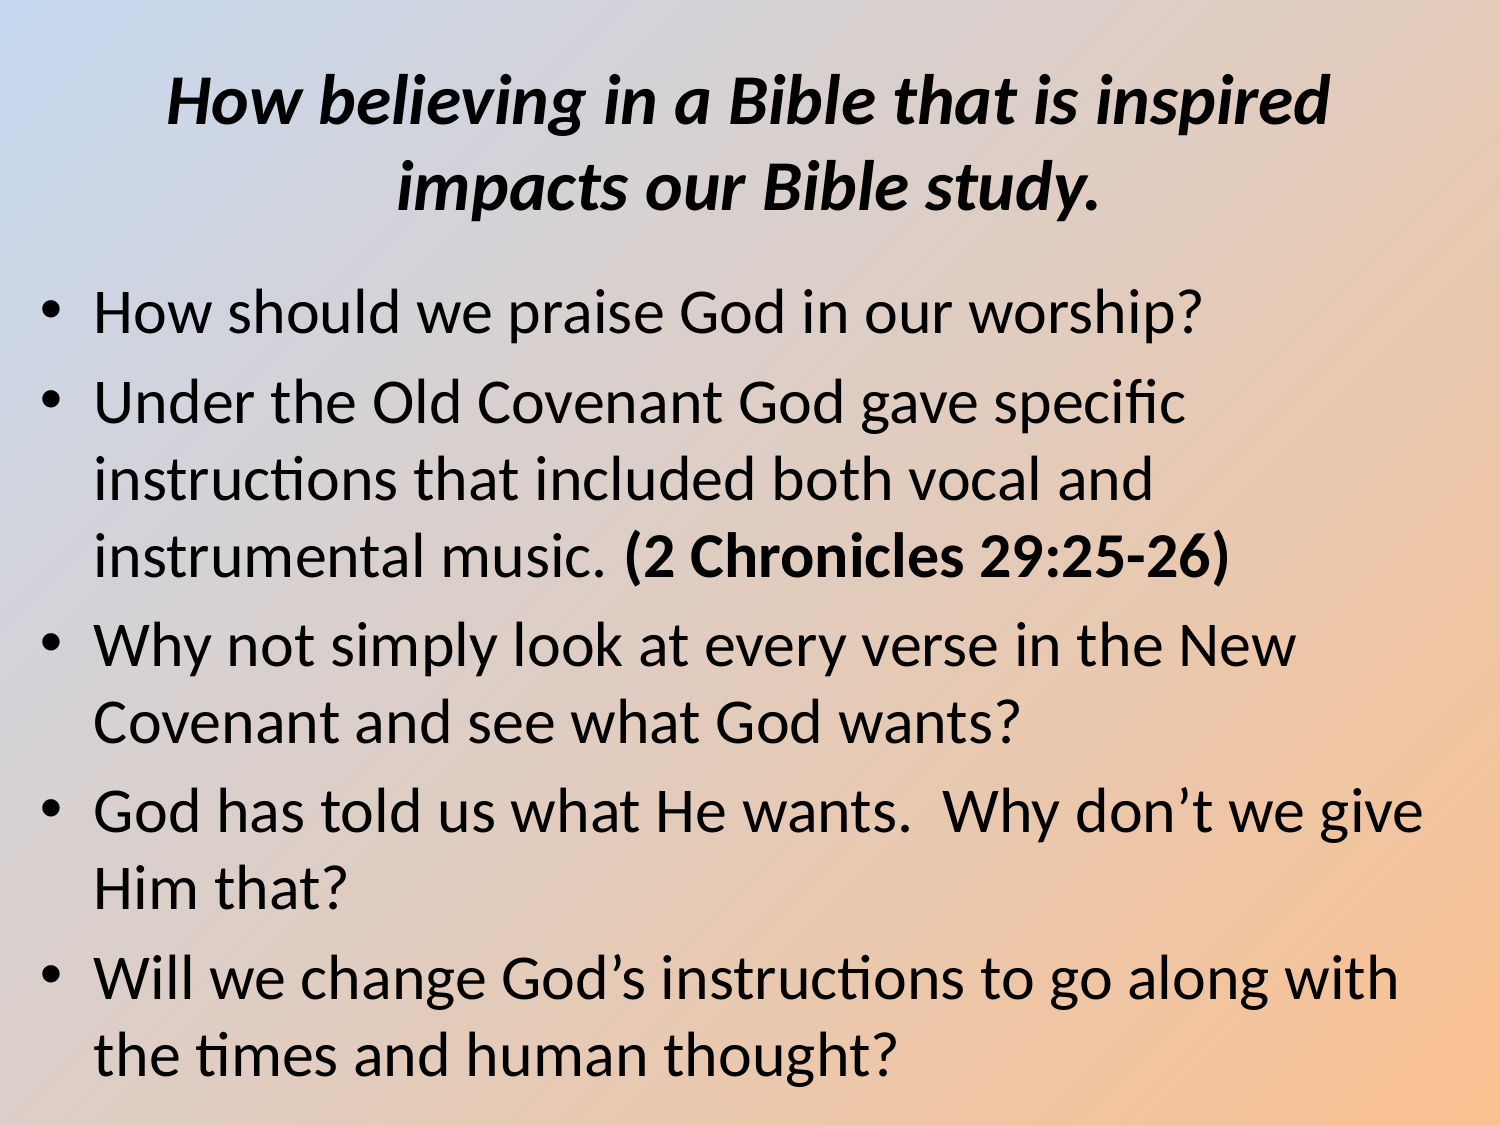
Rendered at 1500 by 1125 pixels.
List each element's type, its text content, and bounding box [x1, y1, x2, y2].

list How should we praise God in our worship? Under the Old Covenant God gave specific instructions that included both vocal and instrumental music. (2 Chronicles 29:25-26) Why not simply look at every verse in the New Covenant and see what God wants? God has told us what He wants. Why don’t we give Him that? Will we change God’s instructions to go along with the times and human thought? [24, 262, 1500, 1100]
title How believing in a Bible that is inspired impacts our Bible study. [75, 45, 1425, 233]
